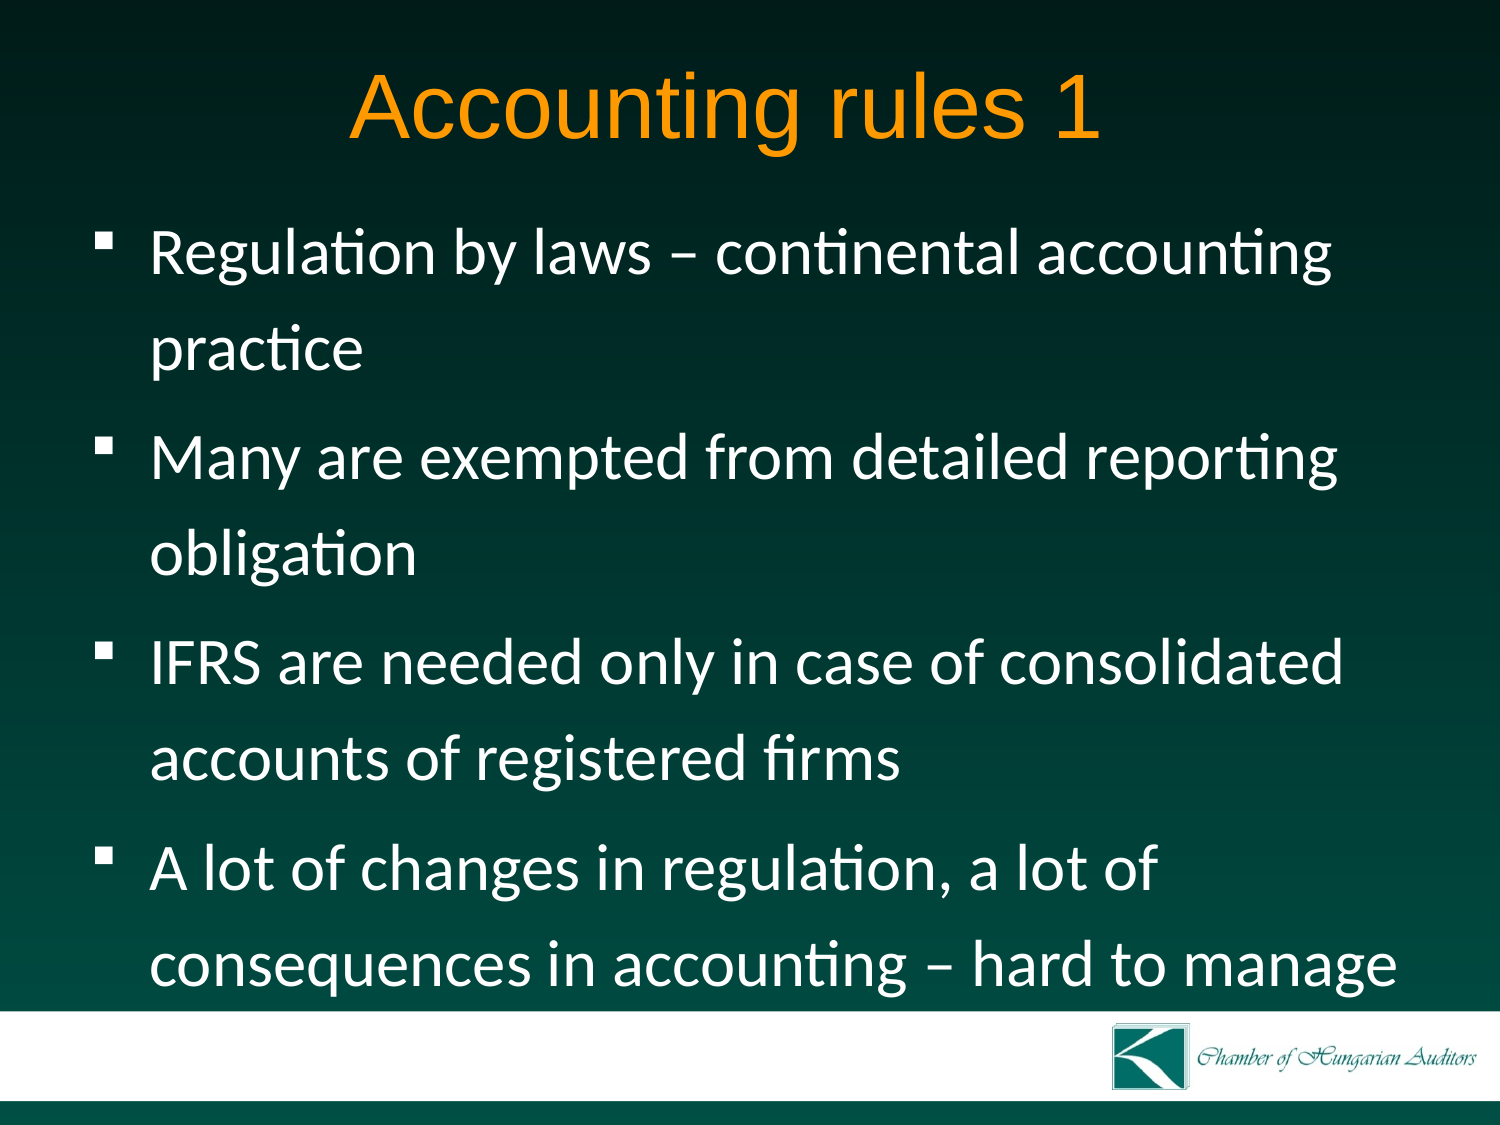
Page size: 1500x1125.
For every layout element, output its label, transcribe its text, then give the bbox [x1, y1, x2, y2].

list Regulation by laws – continental accounting practice Many are exempted from detailed reporting obligation IFRS are needed only in case of consolidated accounts of registered firms A lot of changes in regulation, a lot of consequences in accounting – hard to manage [74, 184, 1426, 1006]
footer [0, 1011, 1500, 1102]
title Accounting rules 1 [29, 54, 1426, 150]
picture [1111, 1023, 1477, 1090]
